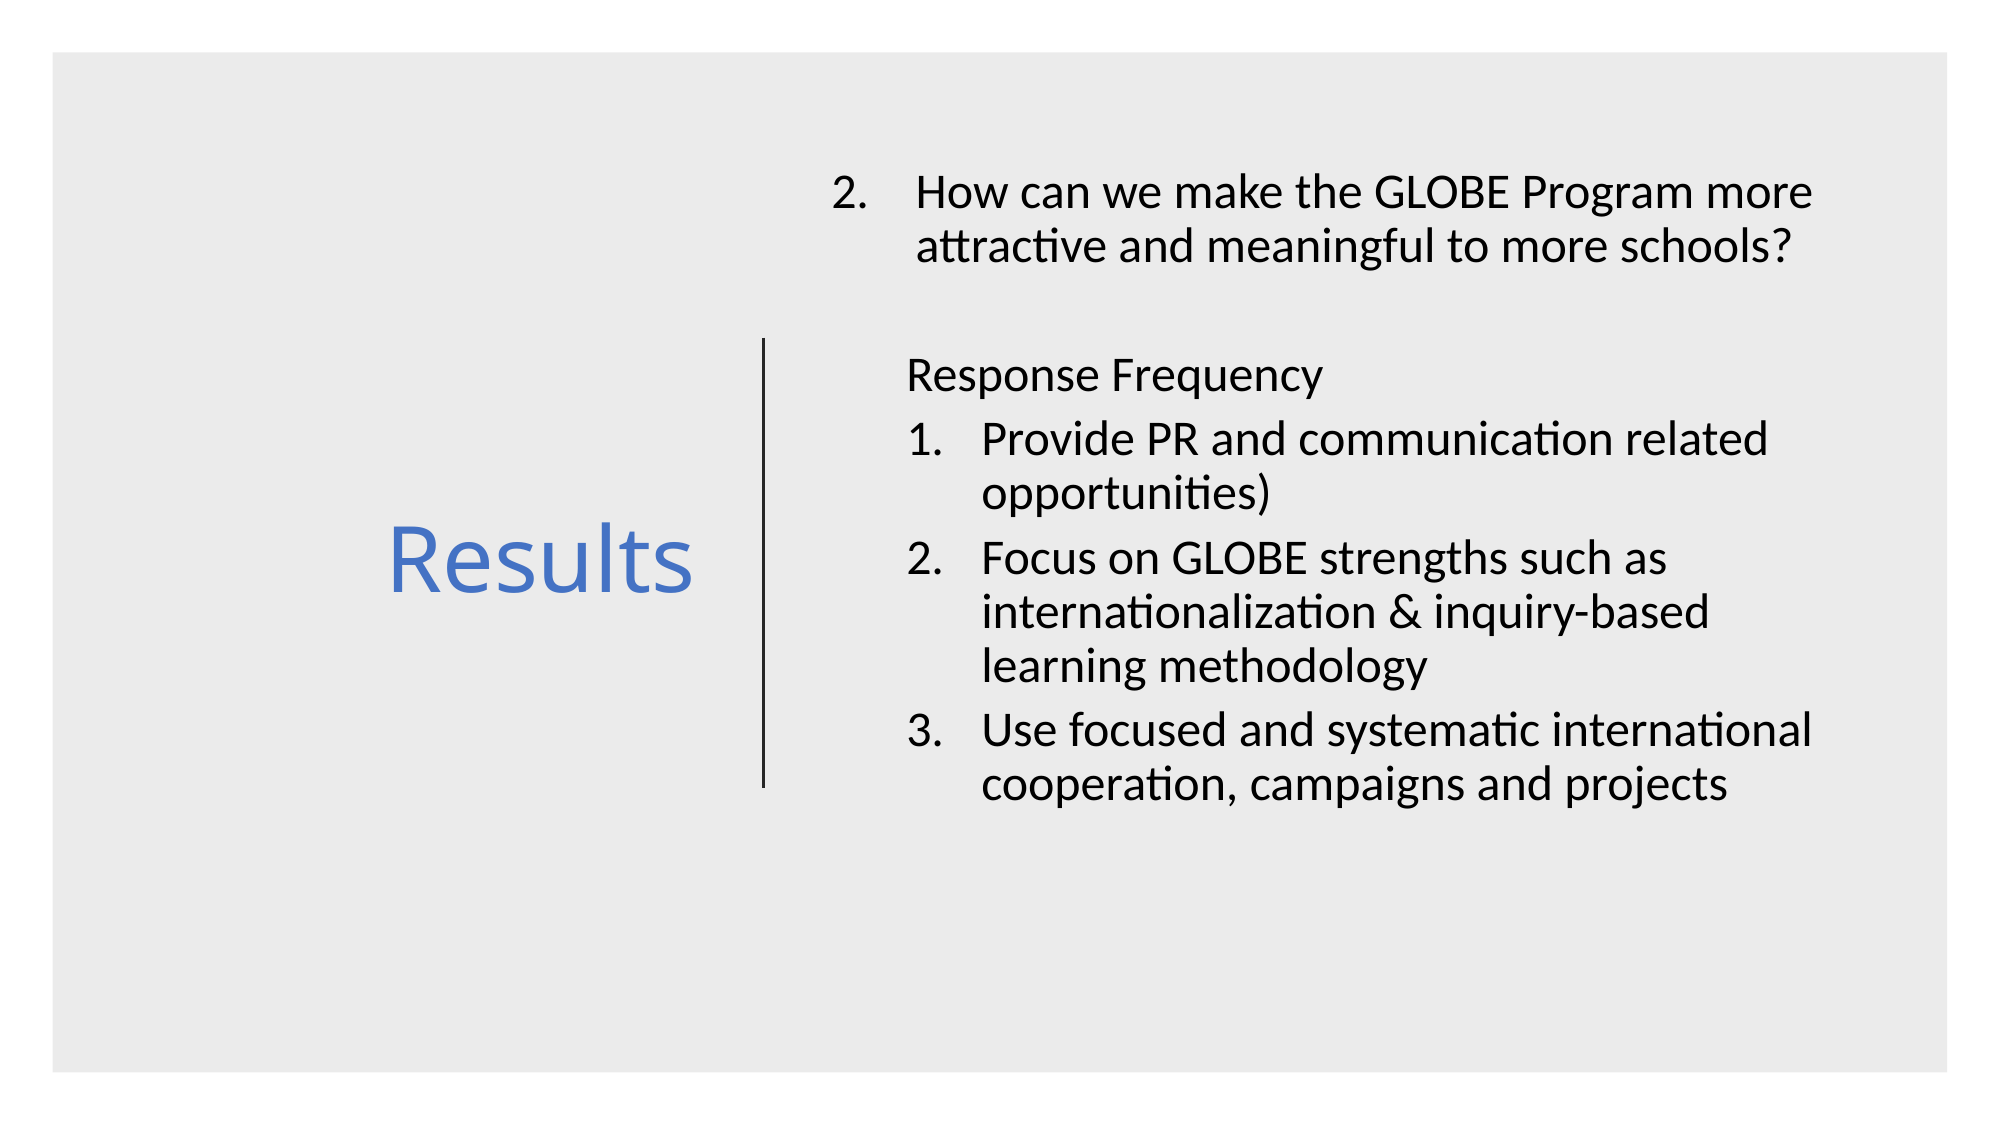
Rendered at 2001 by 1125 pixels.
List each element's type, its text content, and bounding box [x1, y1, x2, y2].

title Results [137, 158, 711, 967]
list How can we make the GLOBE Program more attractive and meaningful to more schools? Response Frequency Provide PR and communication related opportunities) Focus on GLOBE strengths such as internationalization & inquiry-based learning methodology Use focused and systematic international cooperation, campaigns and projects [816, 158, 1863, 967]
text_box [52, 51, 1948, 1073]
